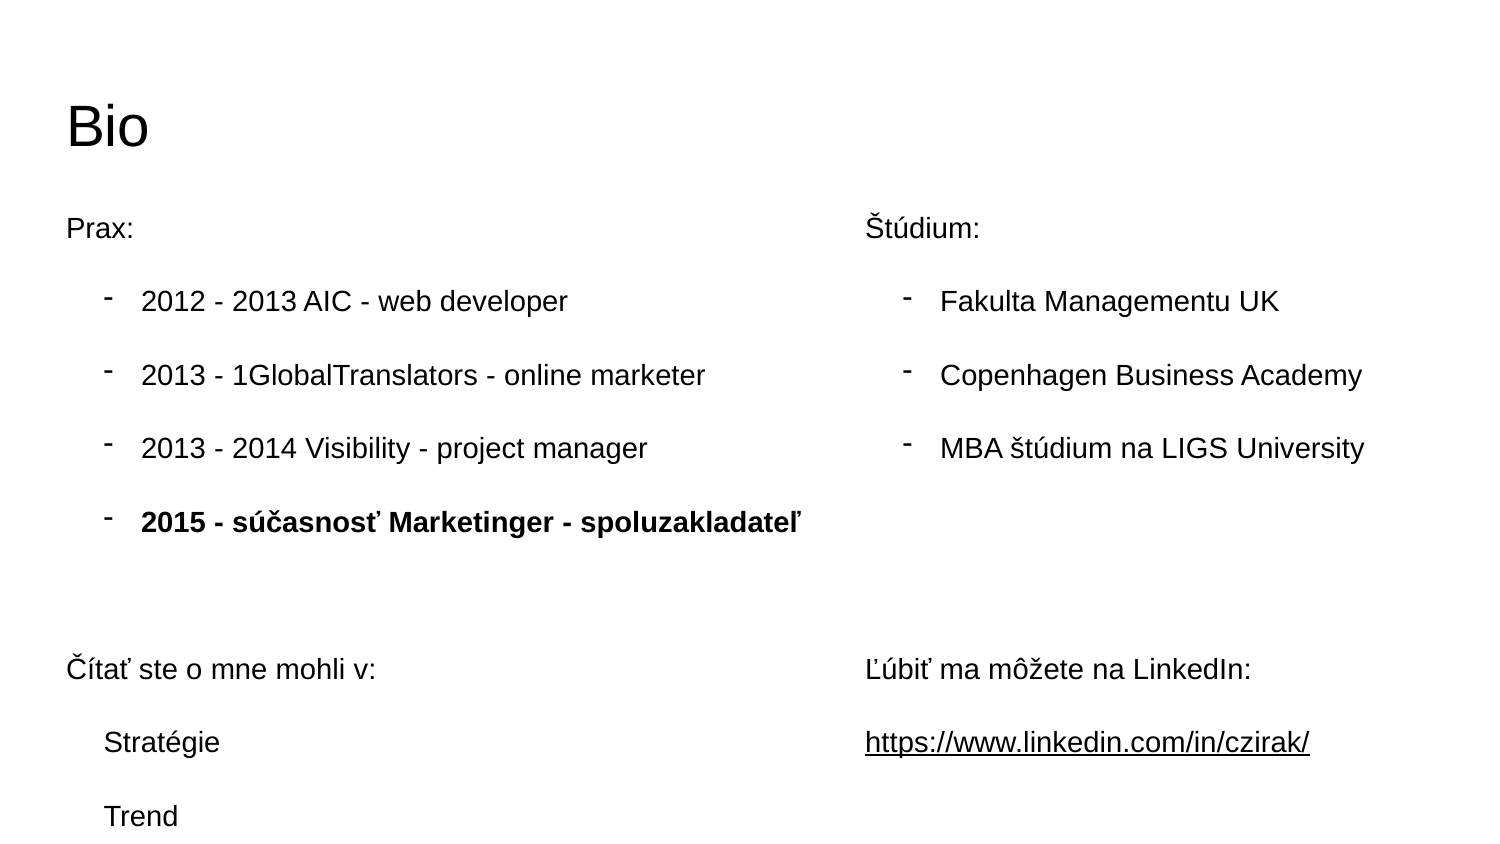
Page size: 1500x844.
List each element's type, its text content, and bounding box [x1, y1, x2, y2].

title Bio [51, 72, 1449, 167]
list Štúdium: Fakulta Managementu UK Copenhagen Business Academy MBA štúdium na LIGS University Ľúbiť ma môžete na LinkedIn: https://www.linkedin.com/in/czirak/ [850, 189, 1449, 750]
list Prax: 2012 - 2013 AIC - web developer 2013 - 1GlobalTranslators - online marketer 2013 - 2014 Visibility - project manager 2015 - súčasnosť Marketinger - spoluzakladateľ Čítať ste o mne mohli v: Stratégie Trend Blogy :) [51, 189, 825, 750]
